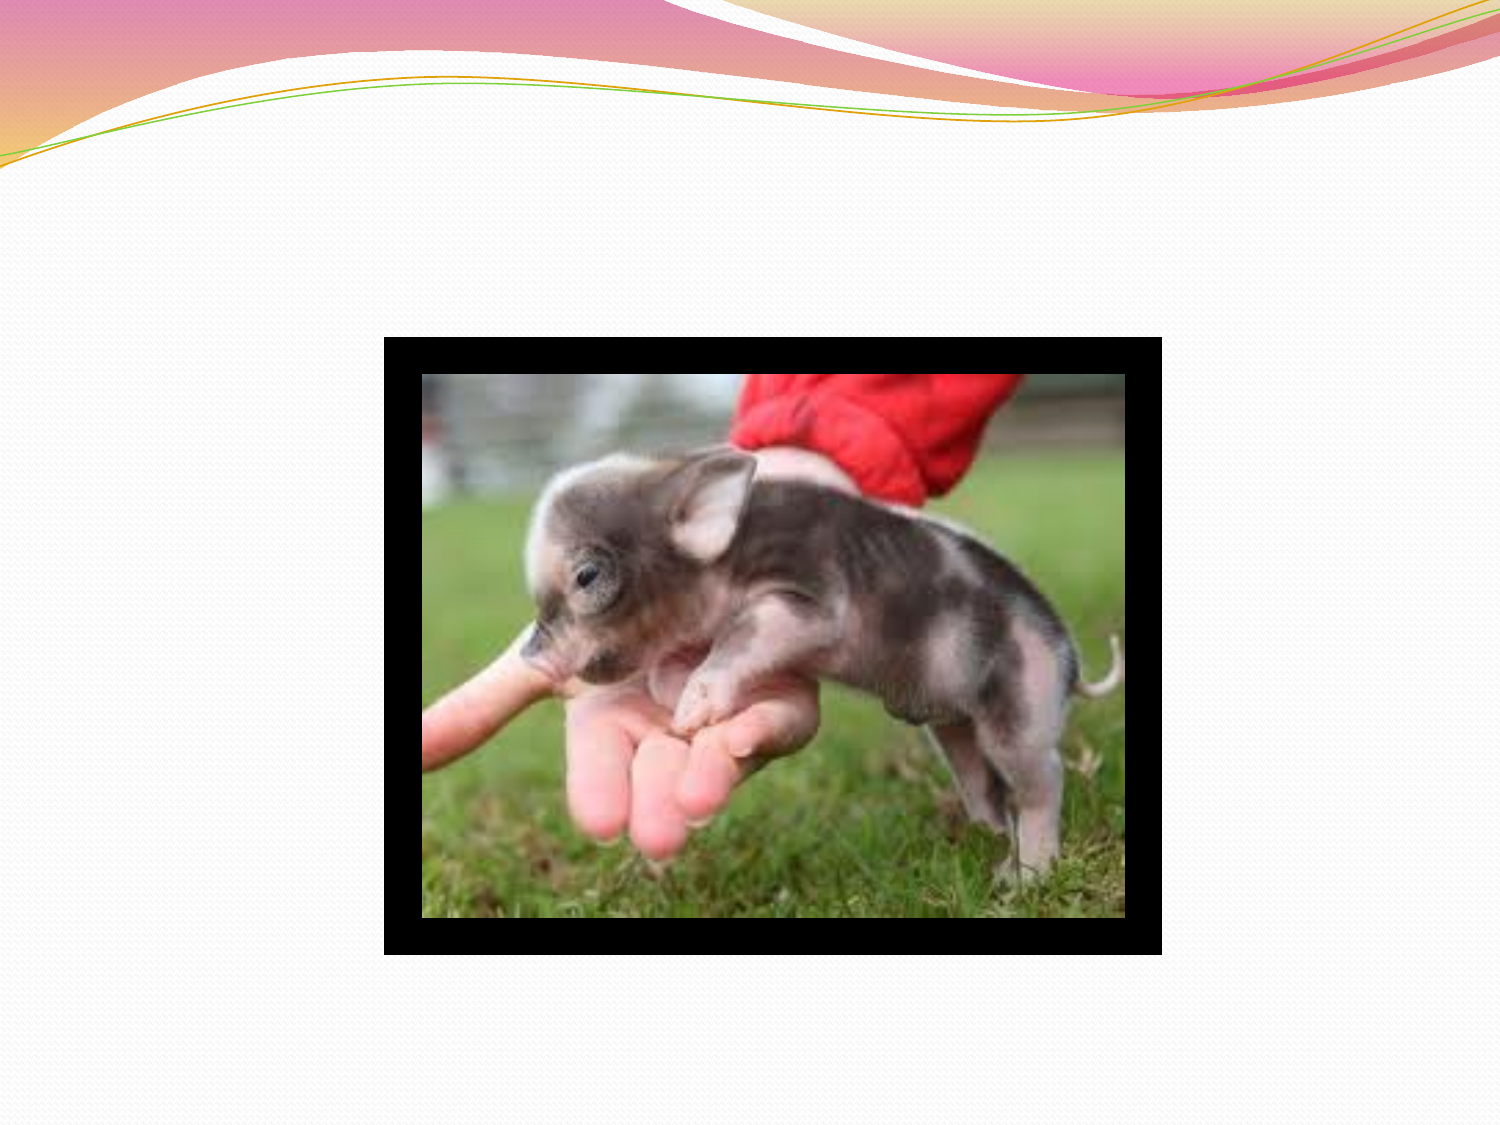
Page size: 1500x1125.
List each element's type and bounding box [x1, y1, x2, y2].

list [421, 374, 1126, 918]
